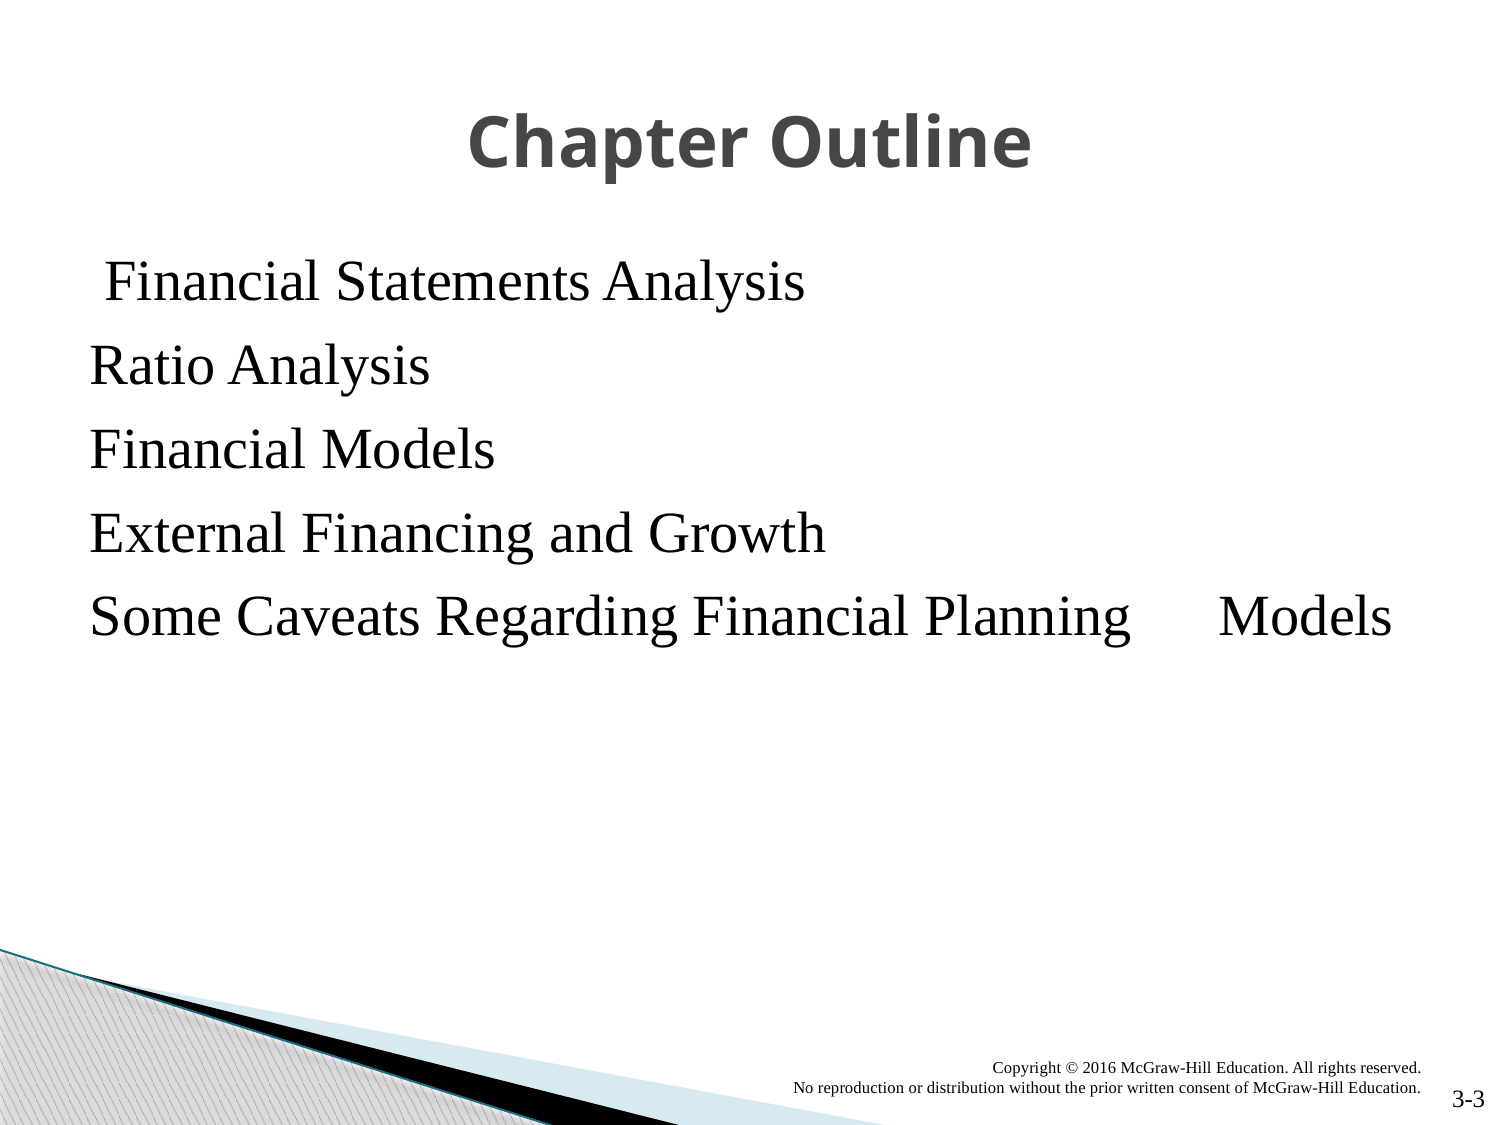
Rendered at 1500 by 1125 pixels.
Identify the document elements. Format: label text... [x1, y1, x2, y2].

text_box Copyright © 2016 McGraw-Hill Education. All rights reserved. No reproduction or distribution without the prior written consent of McGraw-Hill Education. [774, 1049, 1438, 1105]
list Financial Statements Analysis Ratio Analysis Financial Models External Financing and Growth Some Caveats Regarding Financial Planning Models [75, 243, 1425, 986]
title Chapter Outline [75, 45, 1425, 233]
